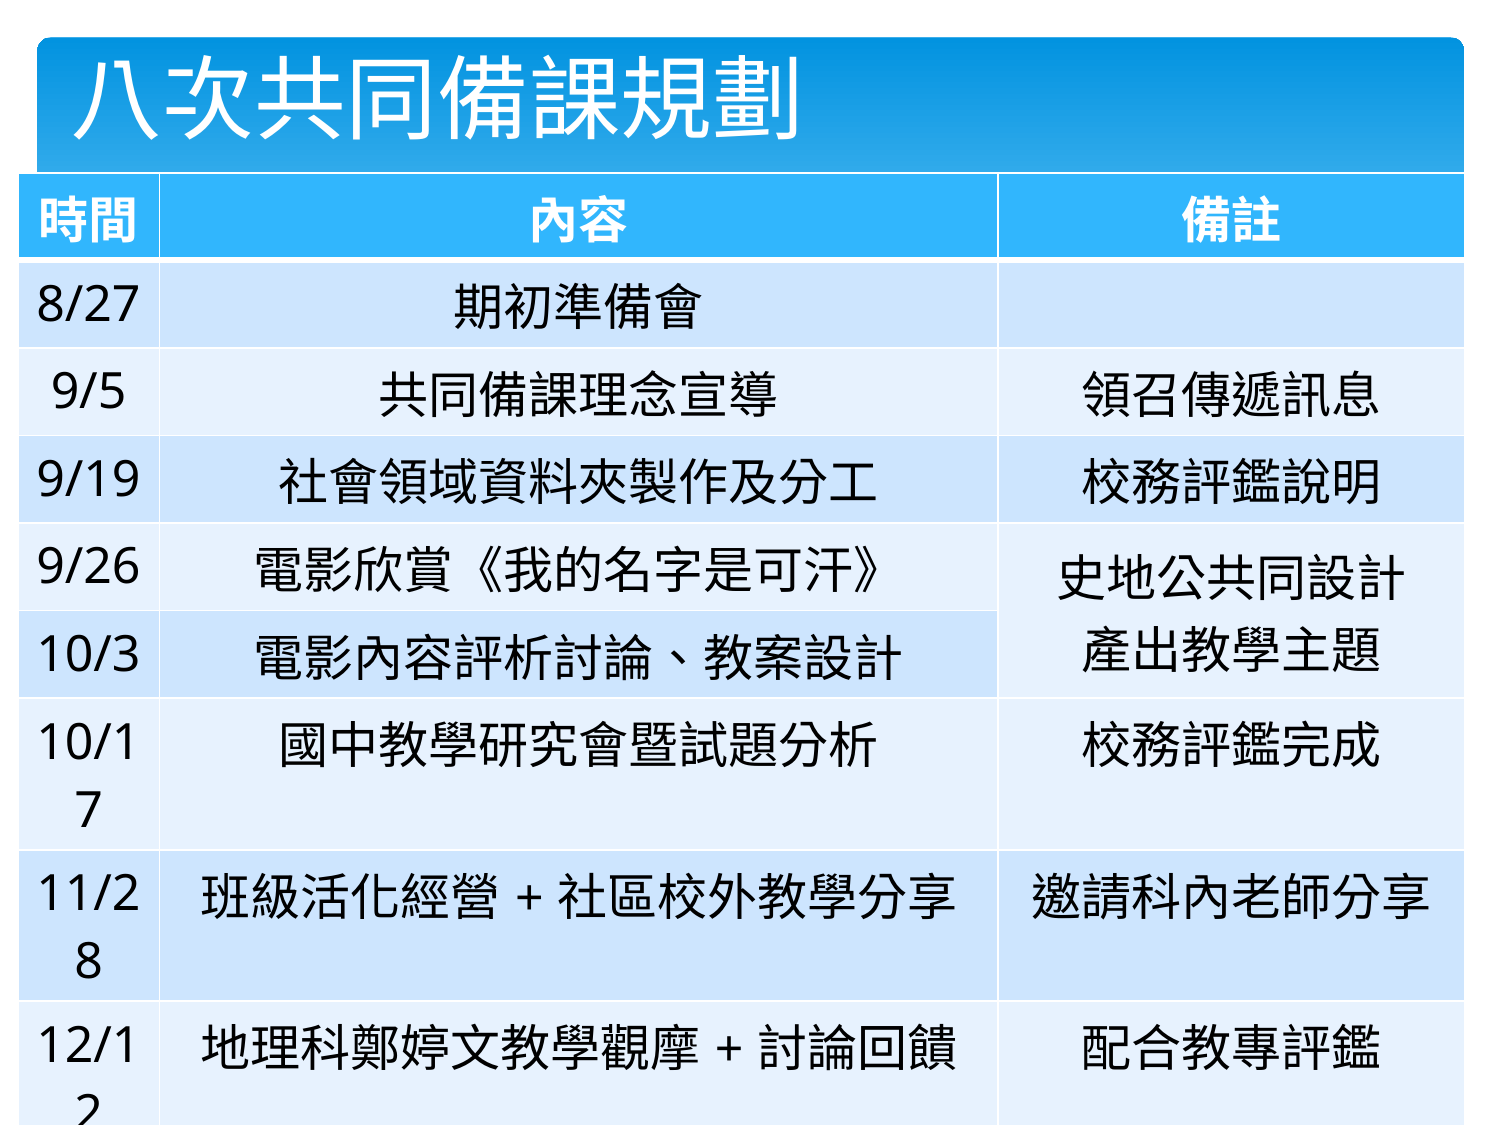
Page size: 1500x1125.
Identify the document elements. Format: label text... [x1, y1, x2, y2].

table_cell 8/27 [19, 263, 159, 347]
table_cell 10/17 [19, 699, 159, 849]
table_cell 邀請科內老師分享 [999, 851, 1464, 1000]
table_cell 社會領域資料夾製作及分工 [160, 436, 997, 522]
table_cell [999, 263, 1464, 347]
table_header 內容 [160, 174, 997, 257]
table_header 備註 [999, 174, 1464, 257]
table_cell 9/5 [19, 349, 159, 435]
table_cell 共同備課理念宣導 [160, 349, 997, 435]
table_cell 班級活化經營+社區校外教學分享 [160, 851, 997, 1000]
table_cell 國中教學研究會暨試題分析 [160, 699, 997, 849]
table_cell 期初準備會 [160, 263, 997, 347]
table_cell 9/26 [19, 524, 159, 610]
table_cell 電影內容評析討論、教案設計 [160, 611, 997, 697]
table_cell 9/19 [19, 436, 159, 522]
table_cell 校務評鑑說明 [999, 436, 1464, 522]
table_cell 史地公共同設計 產出教學主題 [999, 524, 1464, 697]
table_cell 配合教專評鑑 [999, 1002, 1464, 1125]
table_header 時間 [19, 174, 159, 257]
table_cell 12/12 [19, 1002, 159, 1125]
title 八次共同備課規劃 [41, 30, 835, 160]
table_cell 11/28 [19, 851, 159, 1000]
table_cell 10/3 [19, 611, 159, 697]
table_cell 領召傳遞訊息 [999, 349, 1464, 435]
table_cell 電影欣賞《我的名字是可汗》 [160, 524, 997, 610]
table_cell 校務評鑑完成 [999, 699, 1464, 849]
table_cell 地理科鄭婷文教學觀摩+討論回饋 [160, 1002, 997, 1125]
